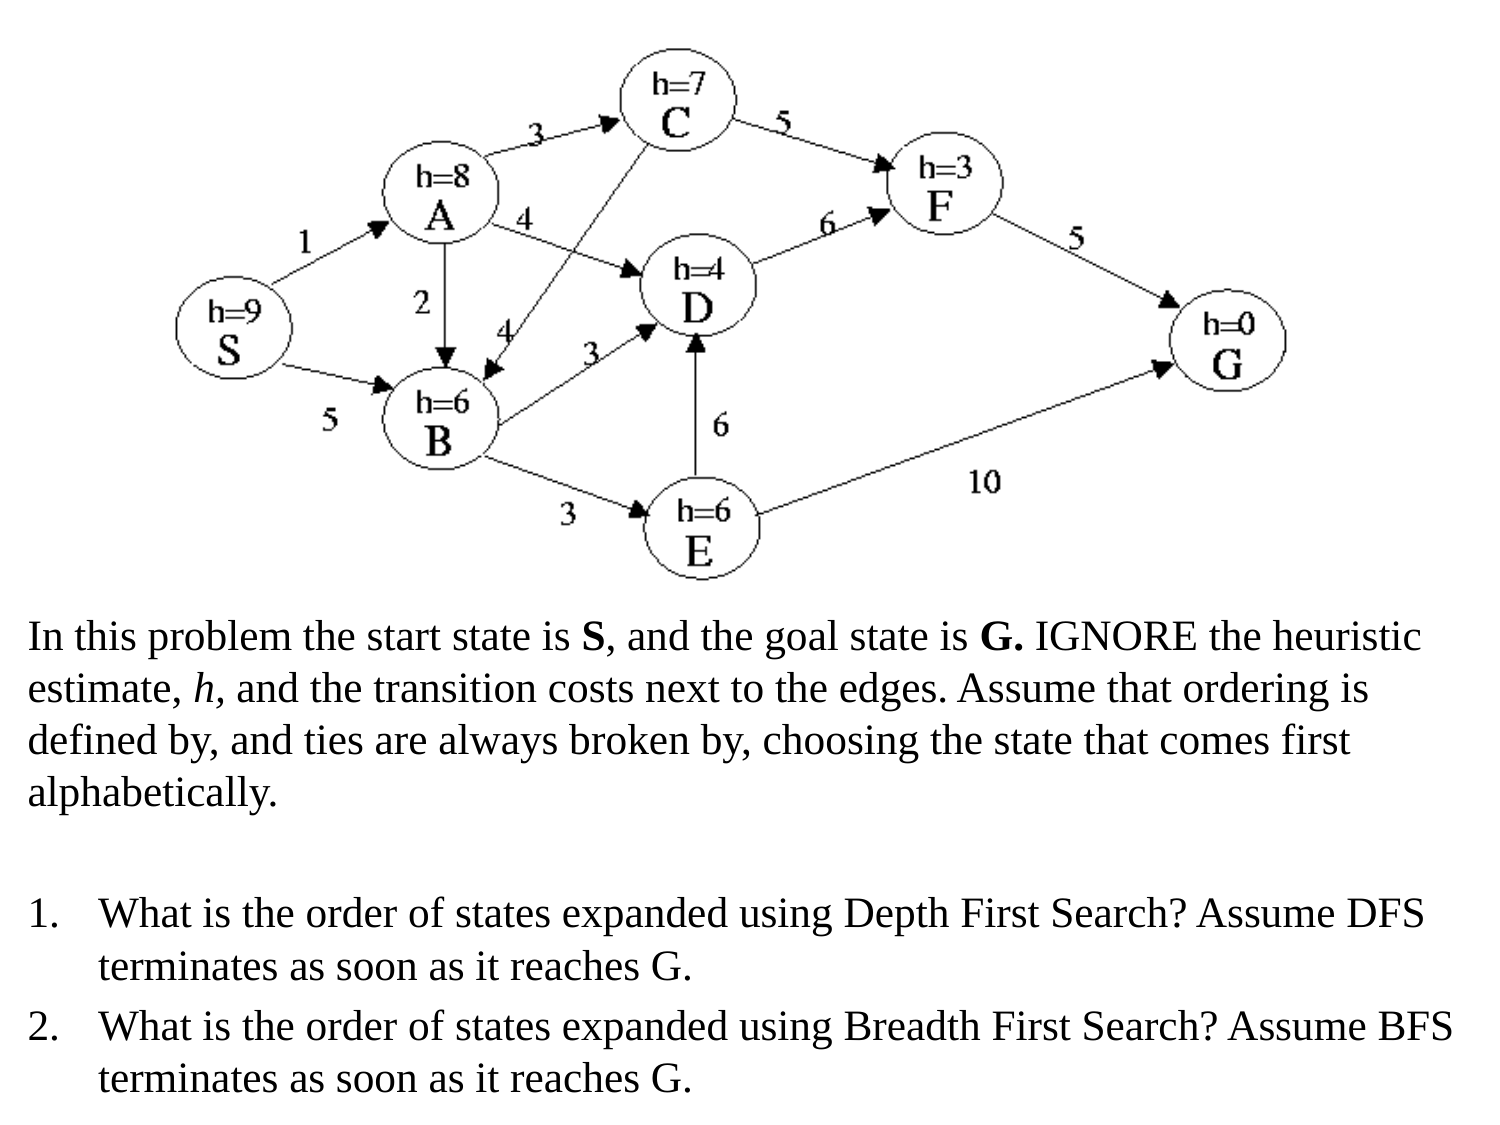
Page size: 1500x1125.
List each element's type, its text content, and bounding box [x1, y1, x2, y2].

picture [112, 0, 1325, 651]
list In this problem the start state is S, and the goal state is G. IGNORE the heuristic estimate, h, and the transition costs next to the edges. Assume that ordering is defined by, and ties are always broken by, choosing the state that comes first alphabetically. What is the order of states expanded using Depth First Search? Assume DFS terminates as soon as it reaches G. What is the order of states expanded using Breadth First Search? Assume BFS terminates as soon as it reaches G. [12, 600, 1488, 1125]
